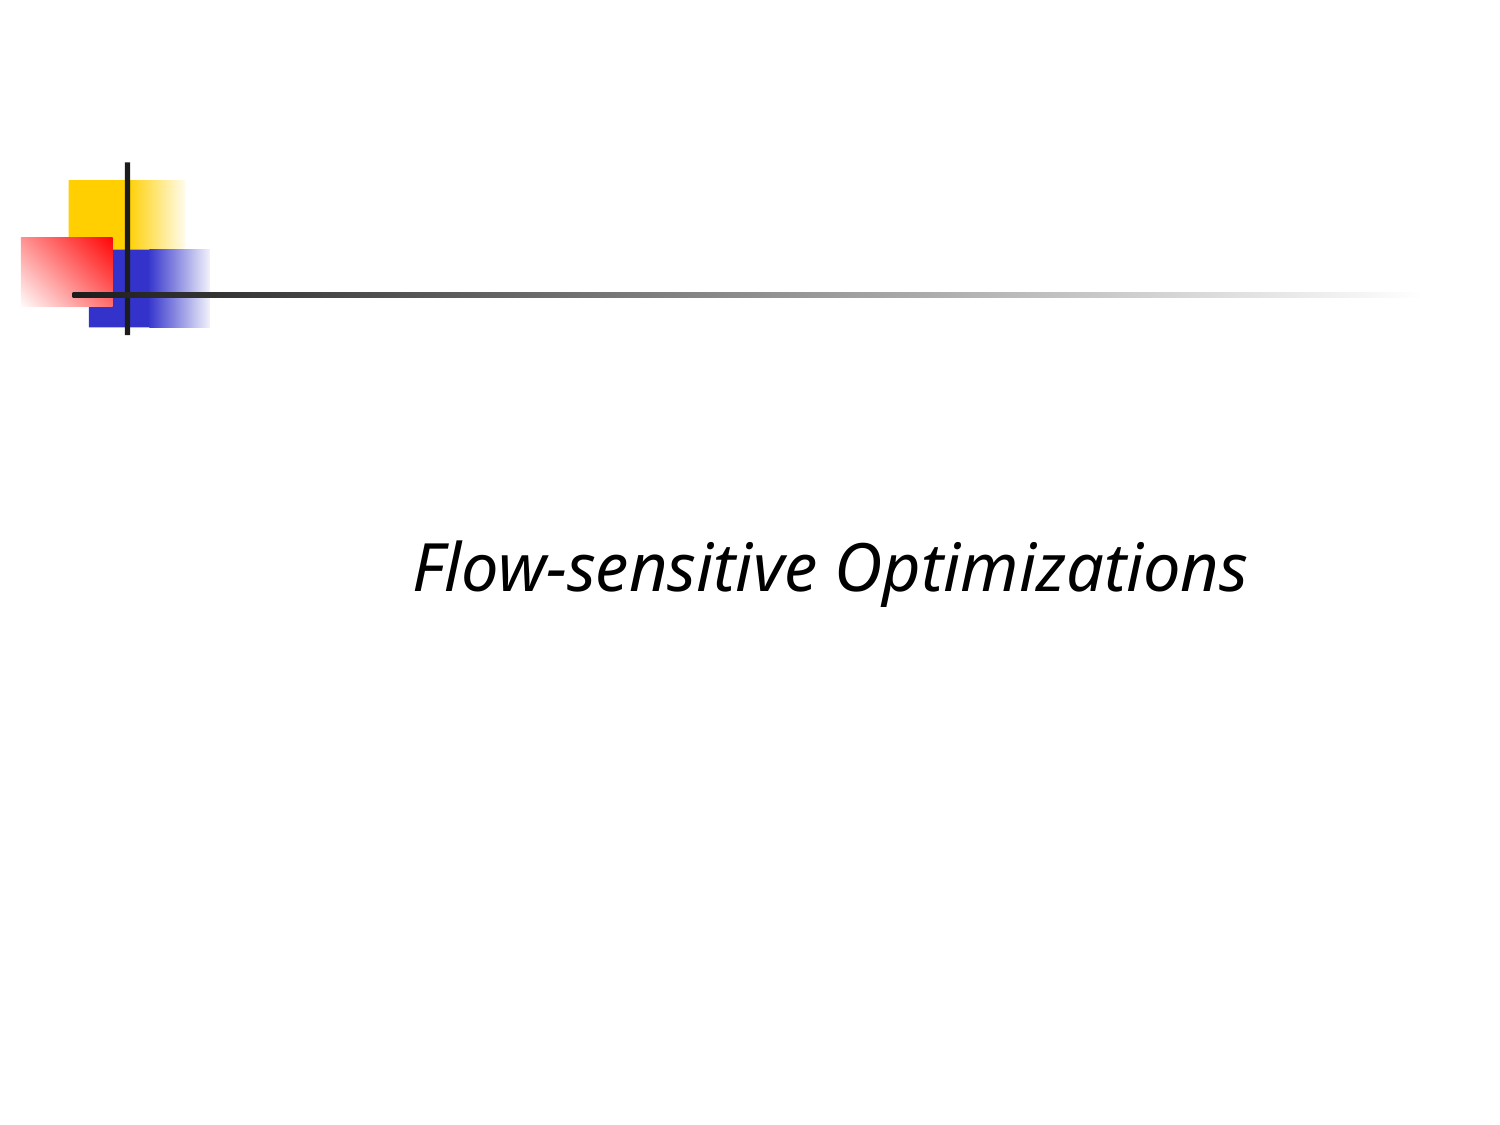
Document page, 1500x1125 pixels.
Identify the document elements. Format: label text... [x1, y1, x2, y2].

list Flow-sensitive Optimizations [193, 331, 1469, 1006]
